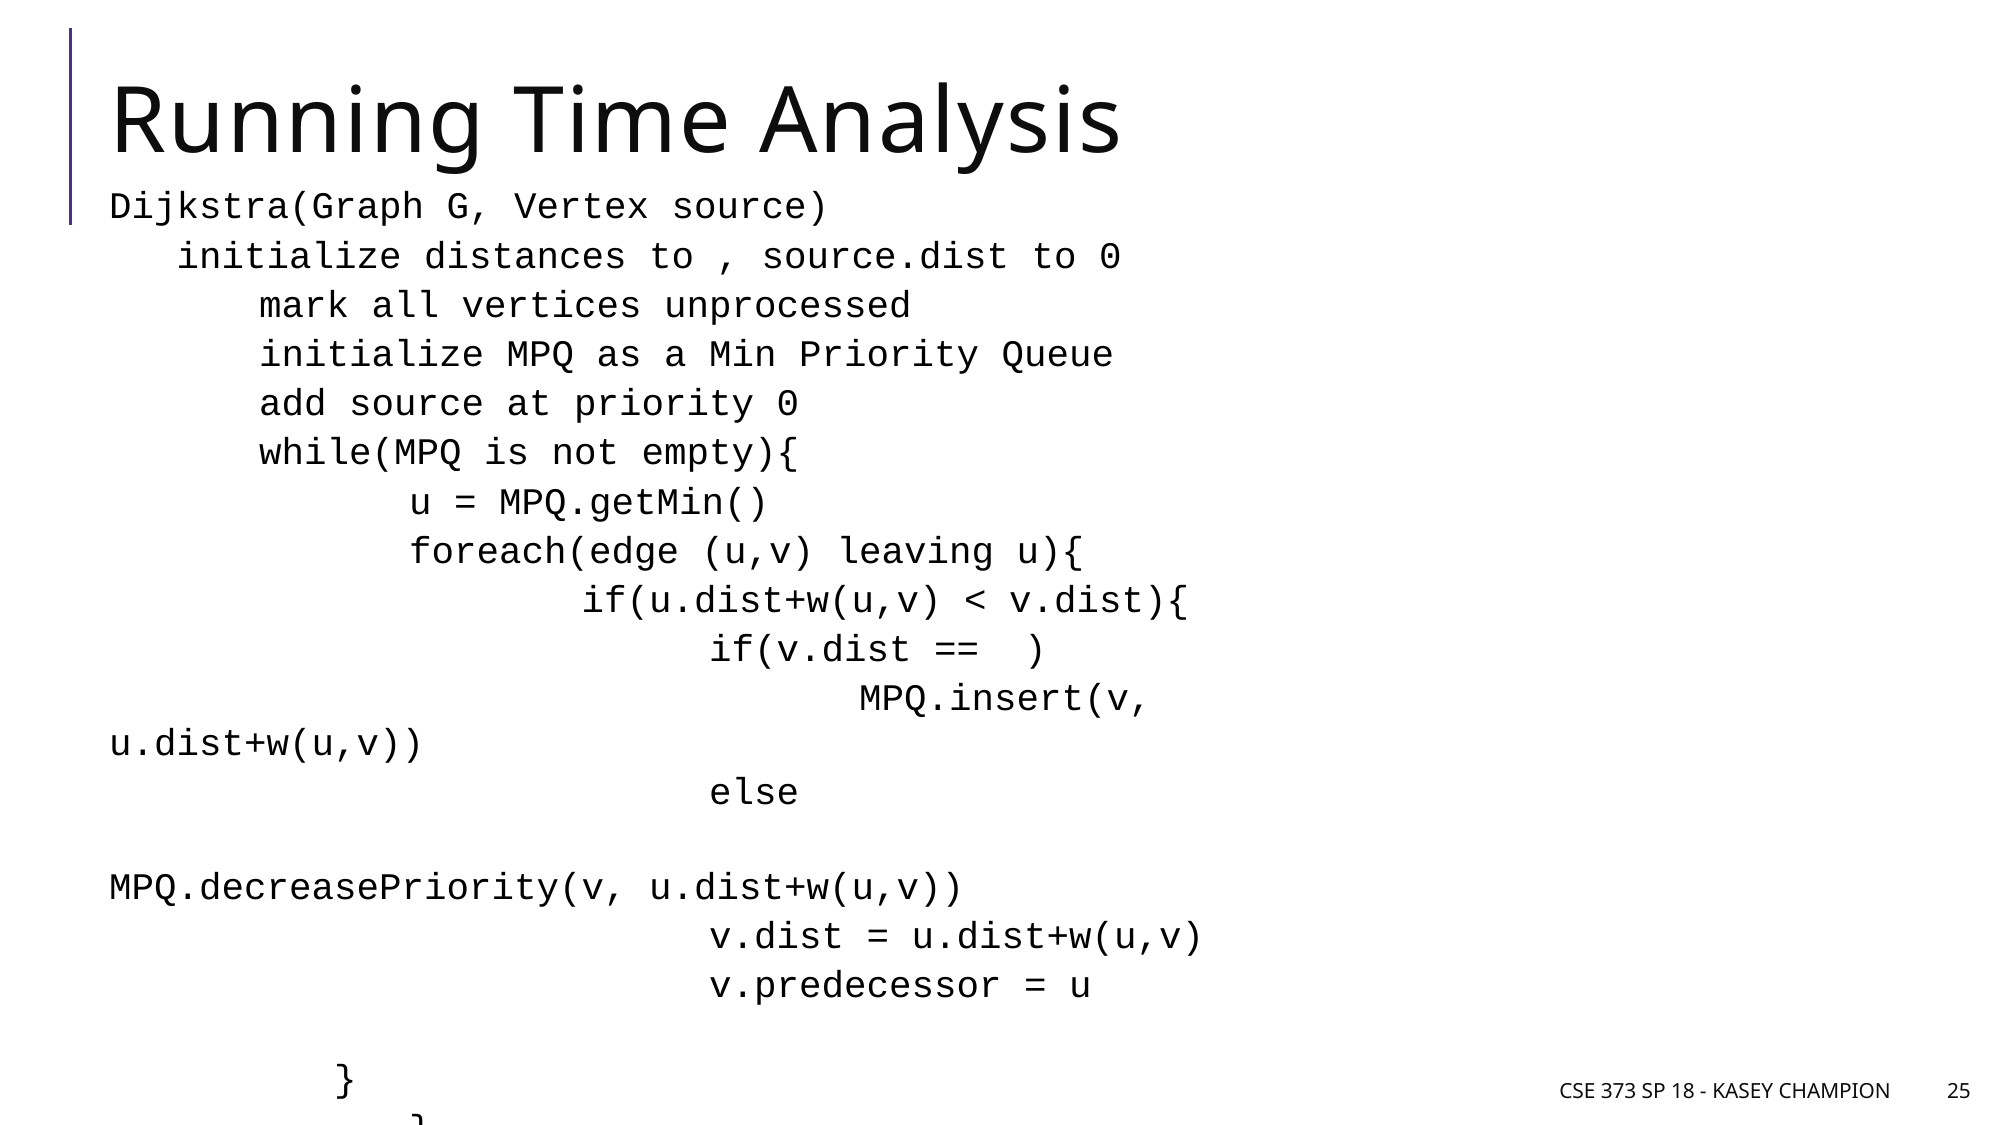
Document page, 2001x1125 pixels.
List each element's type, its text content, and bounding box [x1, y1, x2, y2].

slide_number 25 [1916, 1069, 1986, 1115]
title Running Time Analysis [94, 43, 1930, 210]
footer CSE 373 SP 18 - Kasey Champion [937, 1069, 1906, 1115]
